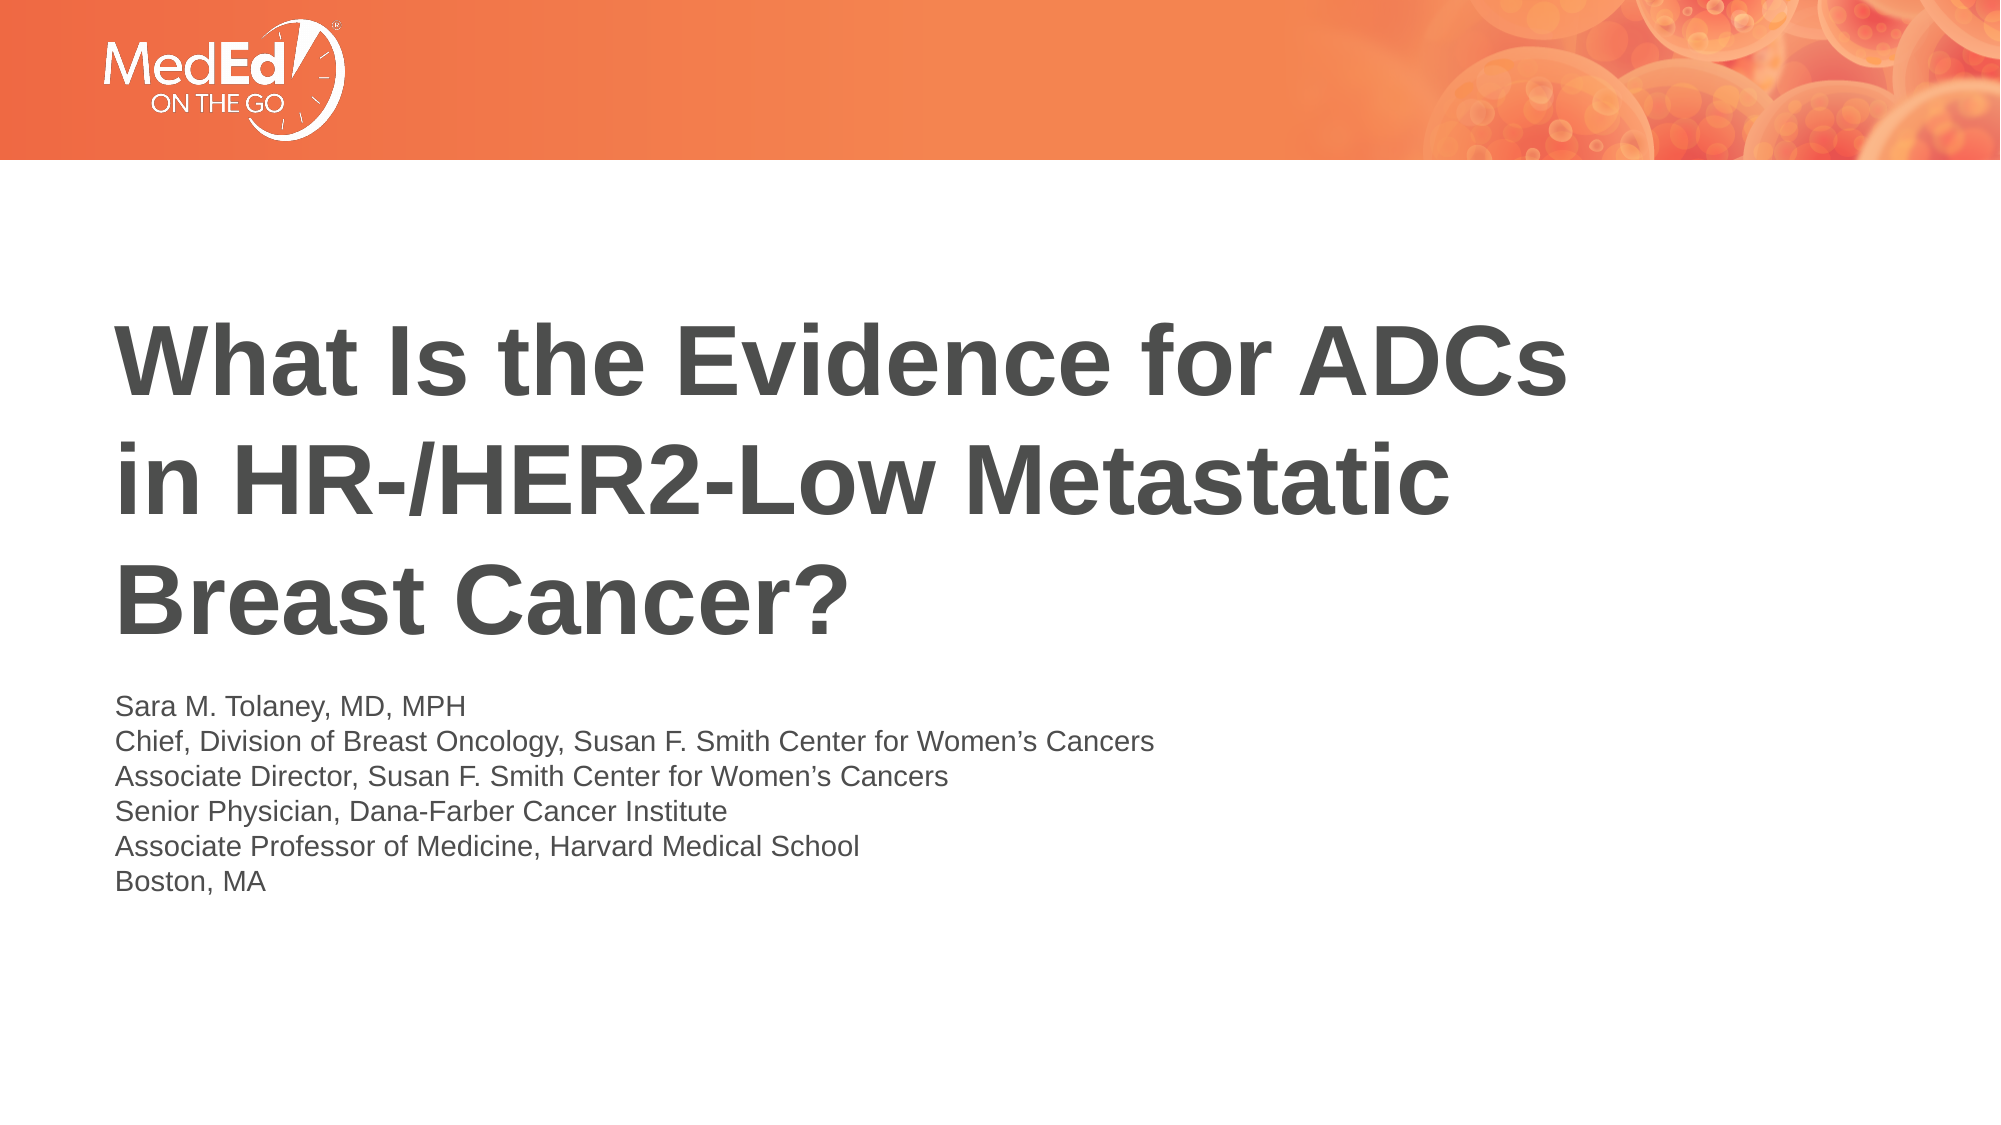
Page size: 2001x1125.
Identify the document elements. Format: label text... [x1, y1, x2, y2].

title What Is the Evidence for ADCs in HR-/HER2-Low Metastatic Breast Cancer? [99, 240, 1682, 679]
list Sara M. Tolaney, MD, MPH Chief, Division of Breast Oncology, Susan F. Smith Center for Women’s Cancers Associate Director, Susan F. Smith Center for Women’s Cancers Senior Physician, Dana-Farber Cancer Institute Associate Professor of Medicine, Harvard Medical School Boston, MA [99, 679, 1825, 926]
picture [0, 0, 2000, 160]
